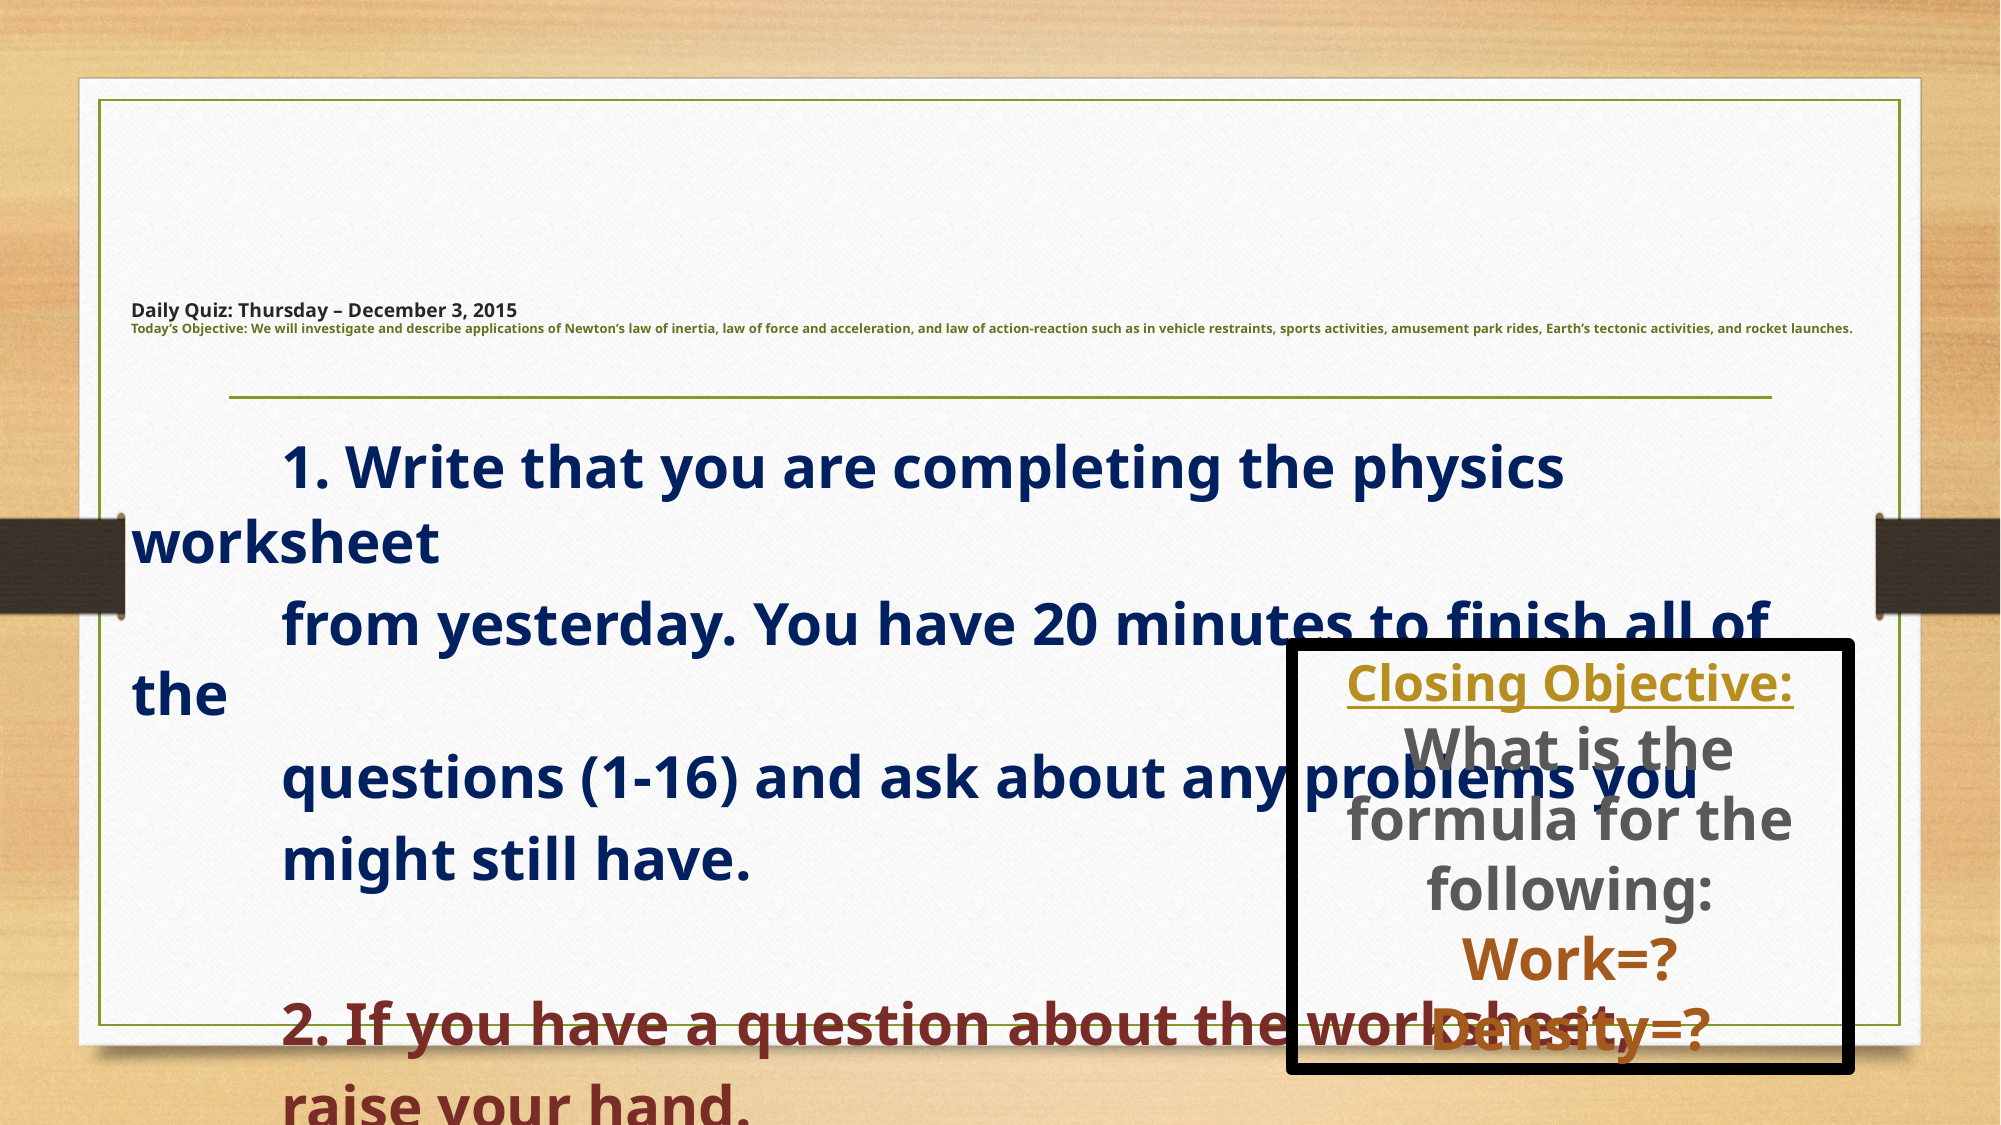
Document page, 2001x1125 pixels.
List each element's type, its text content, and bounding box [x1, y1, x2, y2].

title Daily Quiz: Thursday – December 3, 2015 Today’s Objective: We will investigate and describe applications of Newton’s law of inertia, law of force and acceleration, and law of action-reaction such as in vehicle restraints, sports activities, amusement park rides, Earth’s tectonic activities, and rocket launches. [116, 287, 1883, 397]
text_box Closing Objective: What is the formula for the following: Work=? Density=? [1291, 644, 1849, 1070]
picture [0, 0, 2001, 1125]
list 1. Write that you are completing the physics worksheet from yesterday. You have 20 minutes to finish all of the questions (1-16) and ask about any problems you might still have. 2. If you have a question about the worksheet, raise your hand. [116, 397, 1883, 993]
